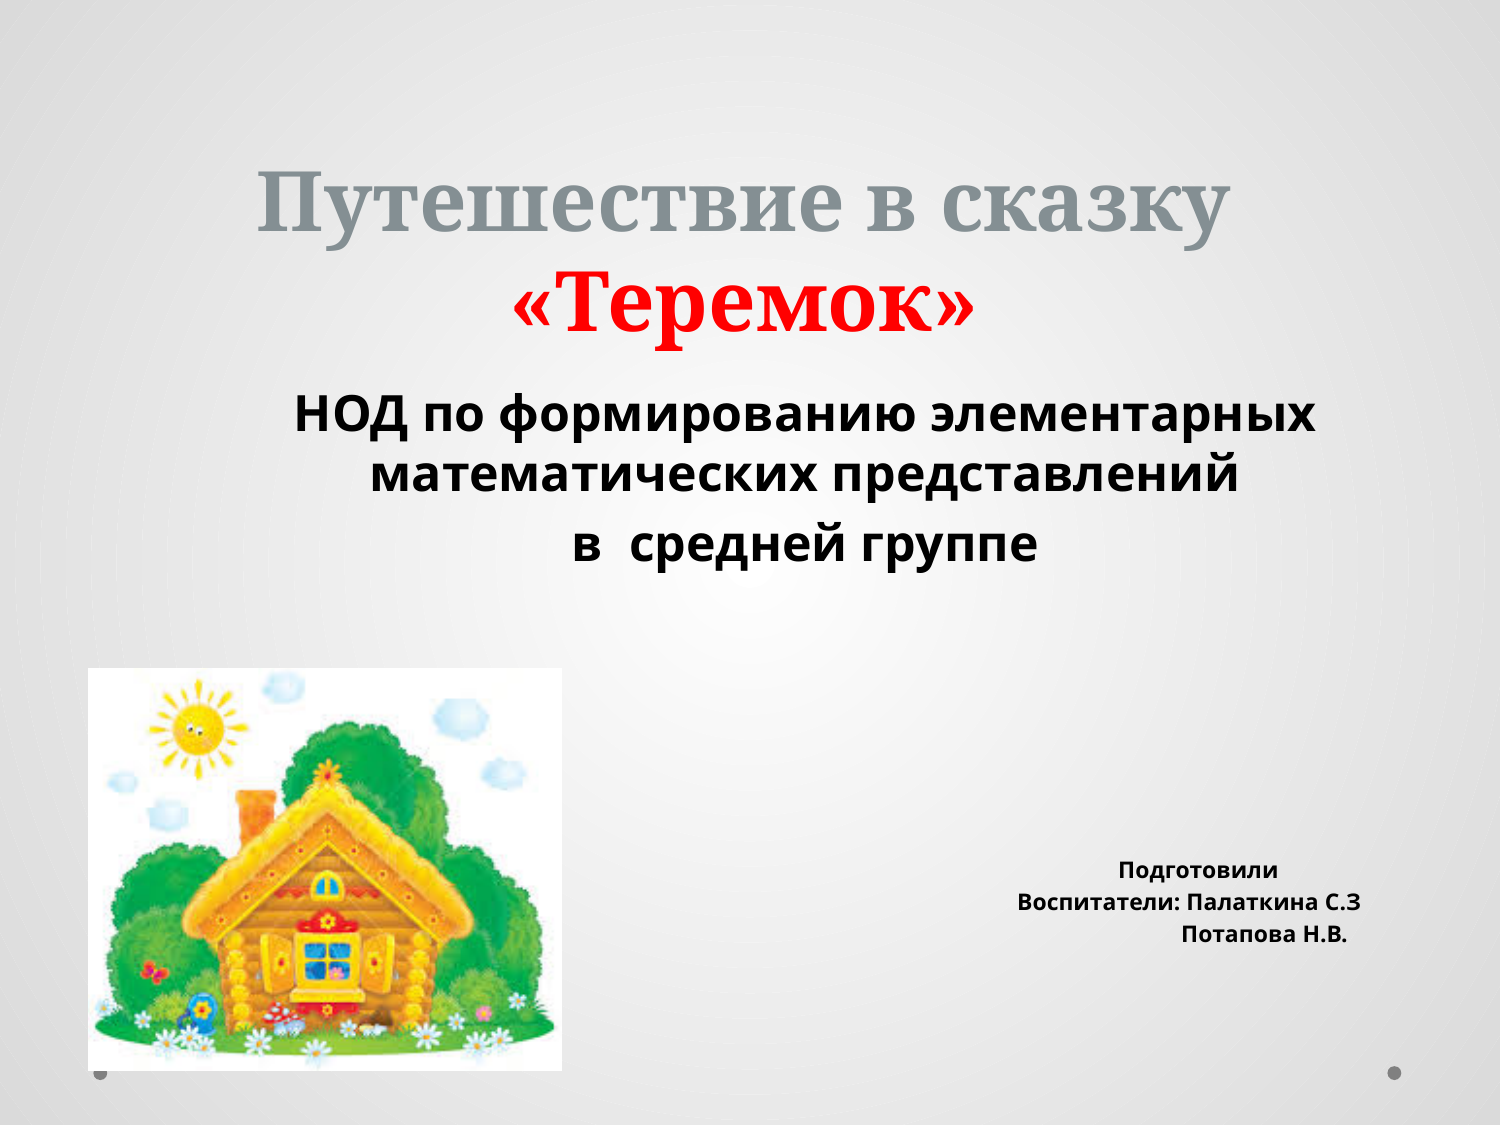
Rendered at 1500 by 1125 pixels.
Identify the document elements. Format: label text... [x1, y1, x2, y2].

picture [88, 668, 563, 1071]
subtitle НОД по формированию элементарных математических представлений в средней группе Подготовили Воспитатели: Палаткина С.З Потапова Н.В. [175, 373, 1436, 1024]
text_box Путешествие в сказку «Теремок» [175, 140, 1313, 356]
